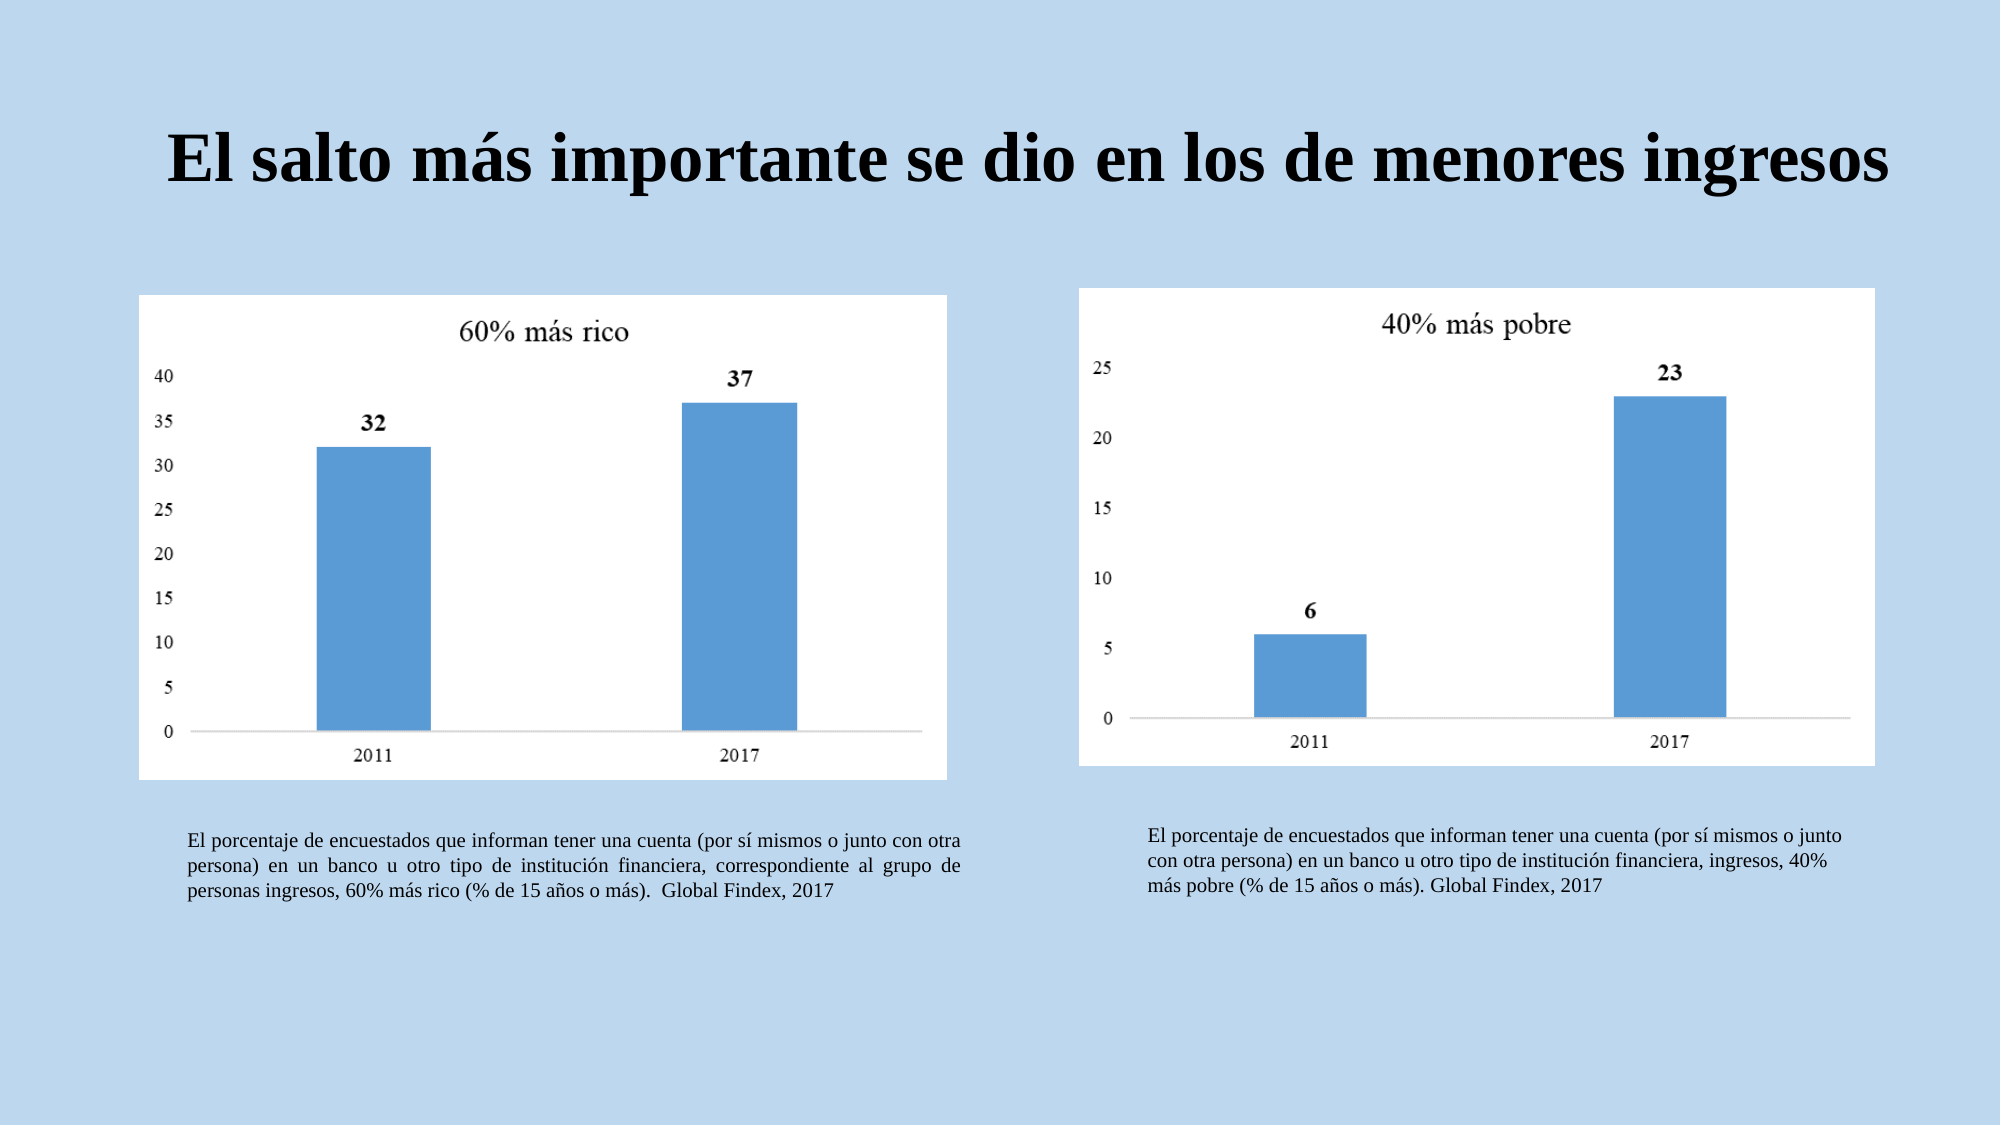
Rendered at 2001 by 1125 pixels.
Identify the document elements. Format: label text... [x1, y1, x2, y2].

text_box El porcentaje de encuestados que informan tener una cuenta (por sí mismos o junto con otra persona) en un banco u otro tipo de institución financiera, correspondiente al grupo de personas ingresos, 60% más rico (% de 15 años o más). Global Findex, 2017 [172, 819, 976, 910]
picture [139, 295, 947, 780]
text_box El porcentaje de encuestados que informan tener una cuenta (por sí mismos o junto con otra persona) en un banco u otro tipo de institución financiera, ingresos, 40% más pobre (% de 15 años o más). Global Findex, 2017 [1132, 814, 1875, 904]
picture [1079, 288, 1875, 766]
title El salto más importante se dio en los de menores ingresos [139, 85, 1920, 205]
